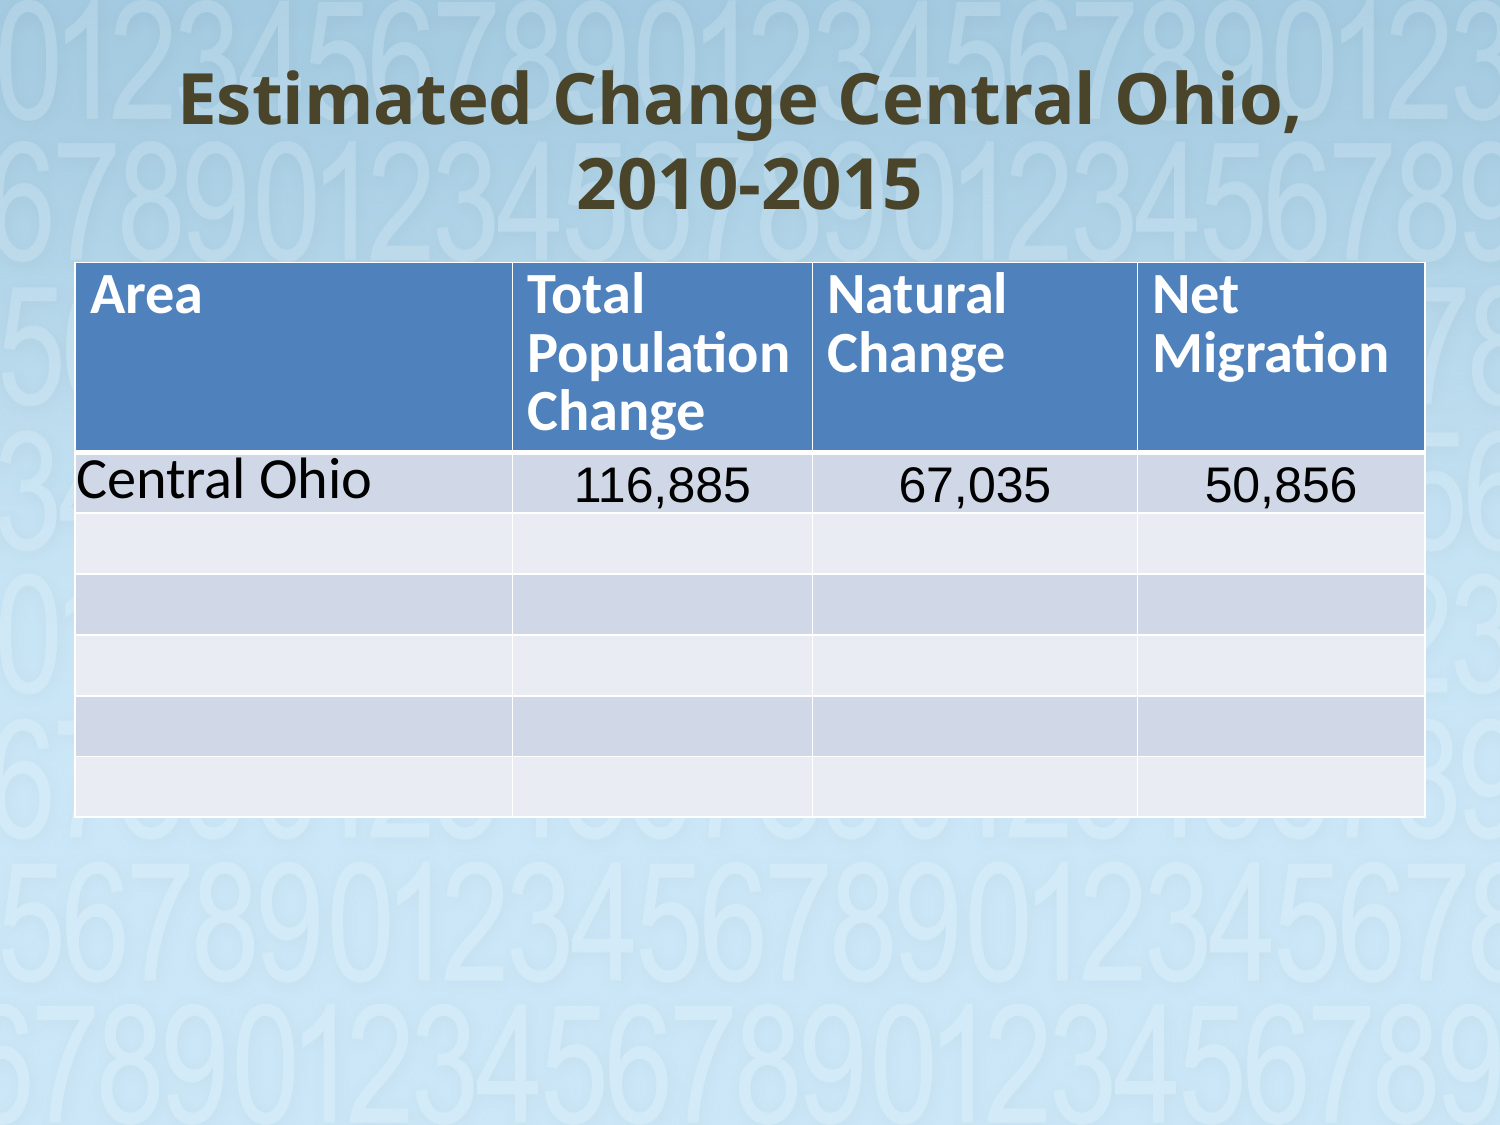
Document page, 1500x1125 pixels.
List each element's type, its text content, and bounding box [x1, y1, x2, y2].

table_cell 116,885 [513, 455, 812, 512]
table_cell [1138, 575, 1424, 634]
table_cell [813, 636, 1137, 695]
table_cell 67,035 [813, 455, 1137, 512]
table_header Net Migration [1138, 263, 1424, 450]
table_cell [1138, 514, 1424, 573]
table_cell [76, 697, 512, 756]
table_cell [76, 575, 512, 634]
table_cell [1138, 697, 1424, 756]
table_cell [513, 757, 812, 816]
table_cell [1138, 636, 1424, 695]
table_header Total Population Change [513, 263, 812, 450]
table_cell [513, 514, 812, 573]
table_header Area [76, 263, 512, 450]
table_cell [1138, 757, 1424, 816]
table_cell [513, 697, 812, 756]
table_cell [813, 514, 1137, 573]
table_header Natural Change [813, 263, 1137, 450]
table_cell Central Ohio [76, 455, 512, 512]
table_cell [813, 575, 1137, 634]
table_cell [813, 757, 1137, 816]
picture [0, 0, 1500, 1125]
table_cell [513, 575, 812, 634]
table_cell [76, 757, 512, 816]
table_cell 50,856 [1138, 455, 1424, 512]
table_cell [76, 636, 512, 695]
table_cell [813, 697, 1137, 756]
table_cell [513, 636, 812, 695]
title Estimated Change Central Ohio, 2010-2015 [75, 45, 1425, 233]
table_cell [76, 514, 512, 573]
